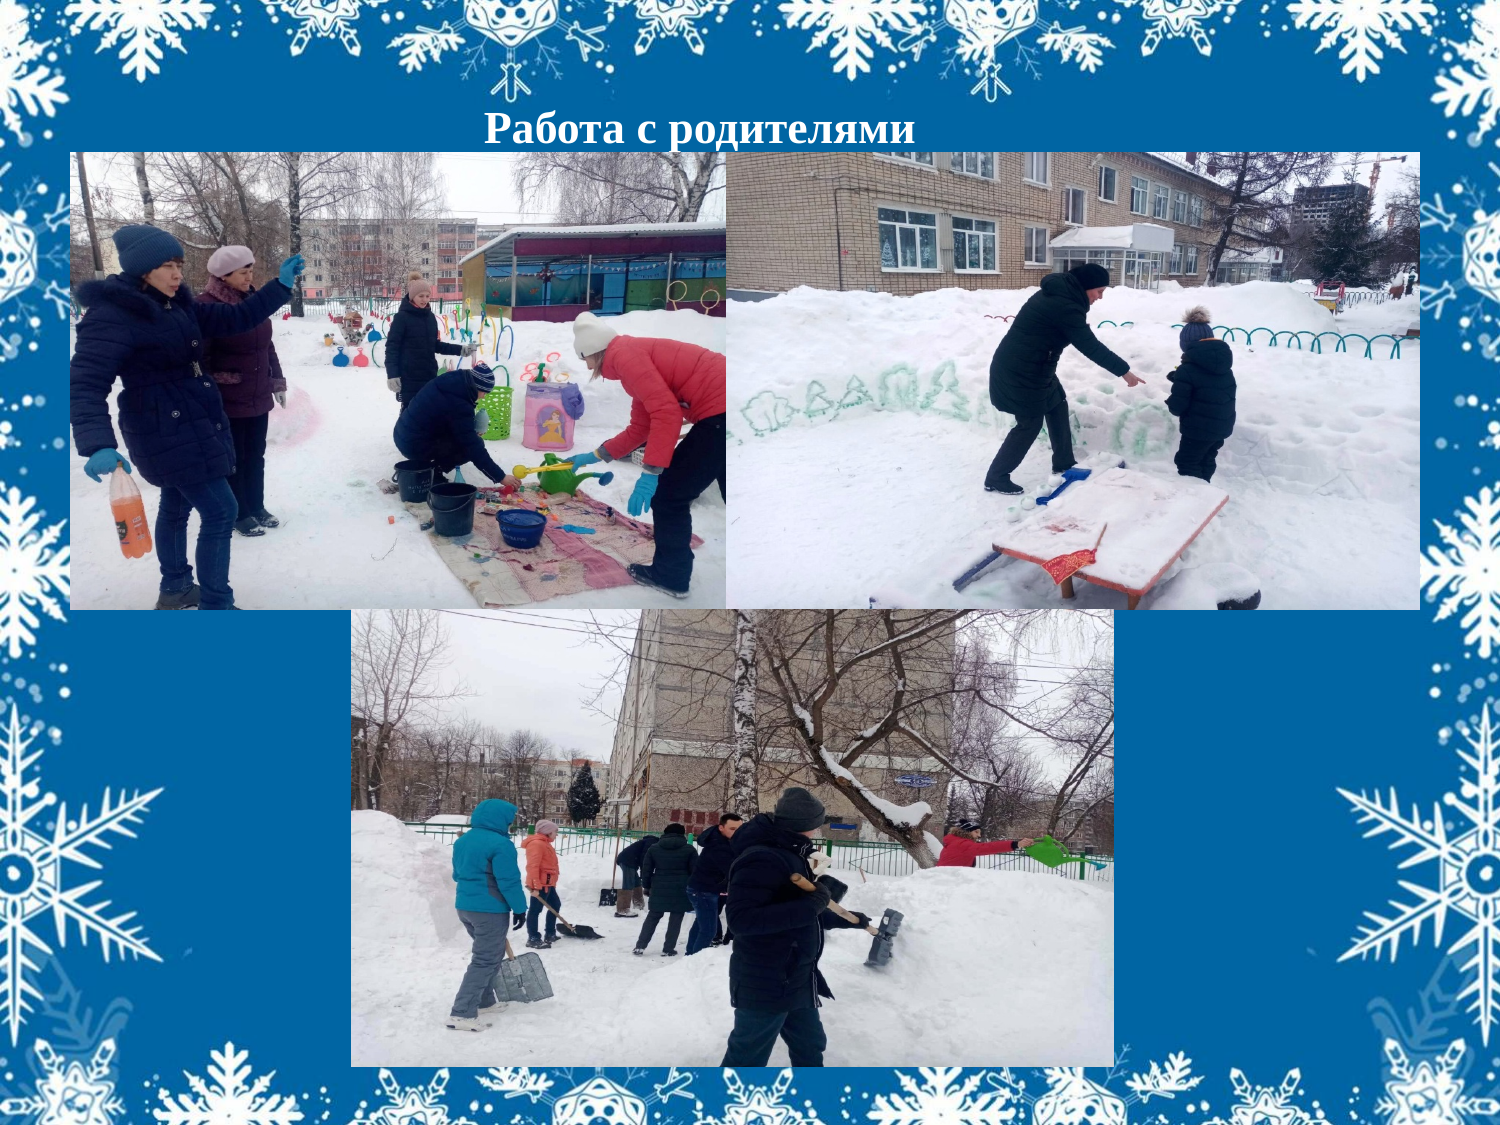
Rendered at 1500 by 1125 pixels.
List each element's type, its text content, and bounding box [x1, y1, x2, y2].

picture [0, 0, 1500, 1125]
text_box Работа с родителями [468, 90, 931, 150]
